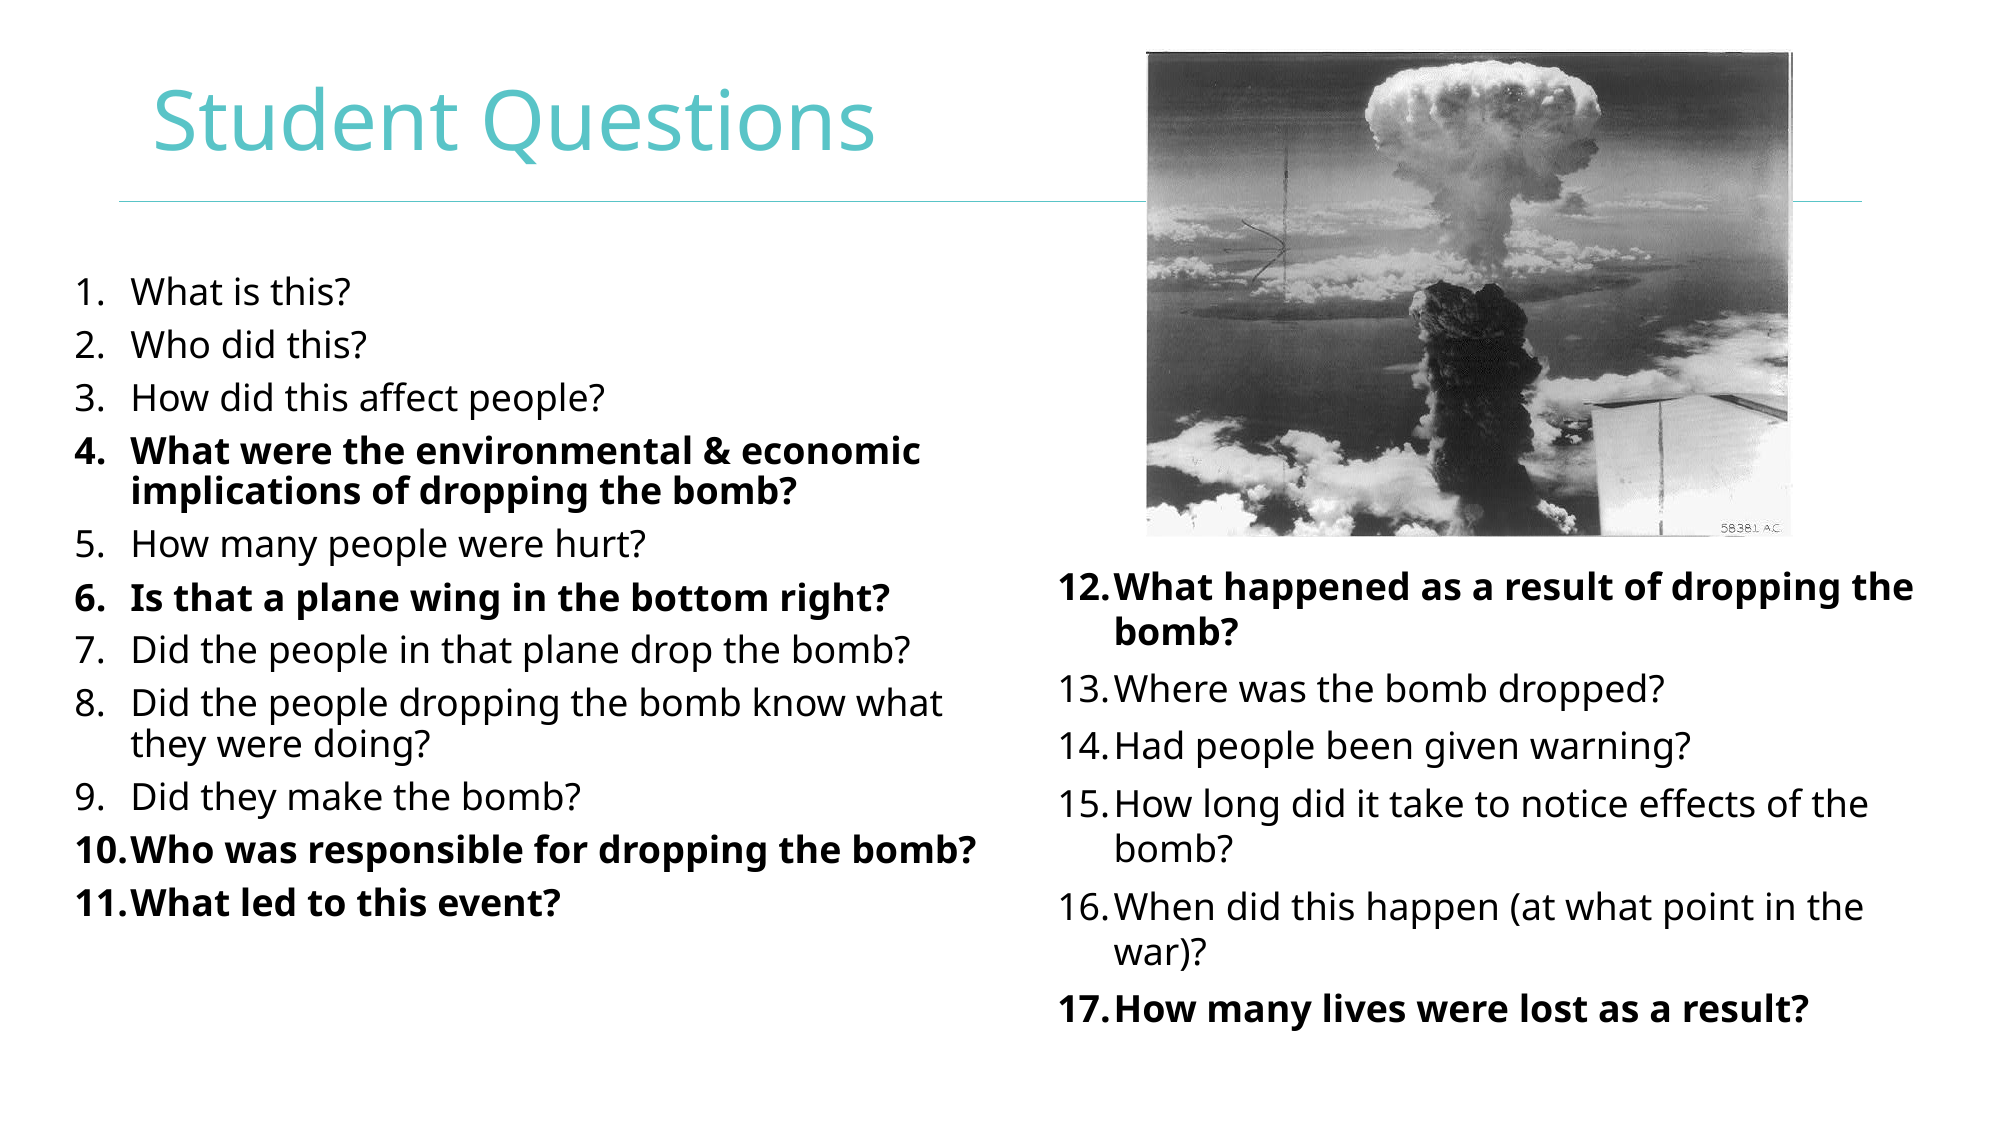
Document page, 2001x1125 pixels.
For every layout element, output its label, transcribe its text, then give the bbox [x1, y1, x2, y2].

text_box What happened as a result of dropping the bomb? Where was the bomb dropped? Had people been given warning? How long did it take to notice effects of the bomb? When did this happen (at what point in the war)? How many lives were lost as a result? [1042, 555, 1935, 1083]
picture [1145, 49, 1793, 537]
title Student Questions [137, 15, 1863, 233]
list What is this? Who did this? How did this affect people? What were the environmental & economic implications of dropping the bomb? How many people were hurt? Is that a plane wing in the bottom right? Did the people in that plane drop the bomb? Did the people dropping the bomb know what they were doing? Did they make the bomb? Who was responsible for dropping the bomb? What led to this event? [59, 265, 1011, 1067]
